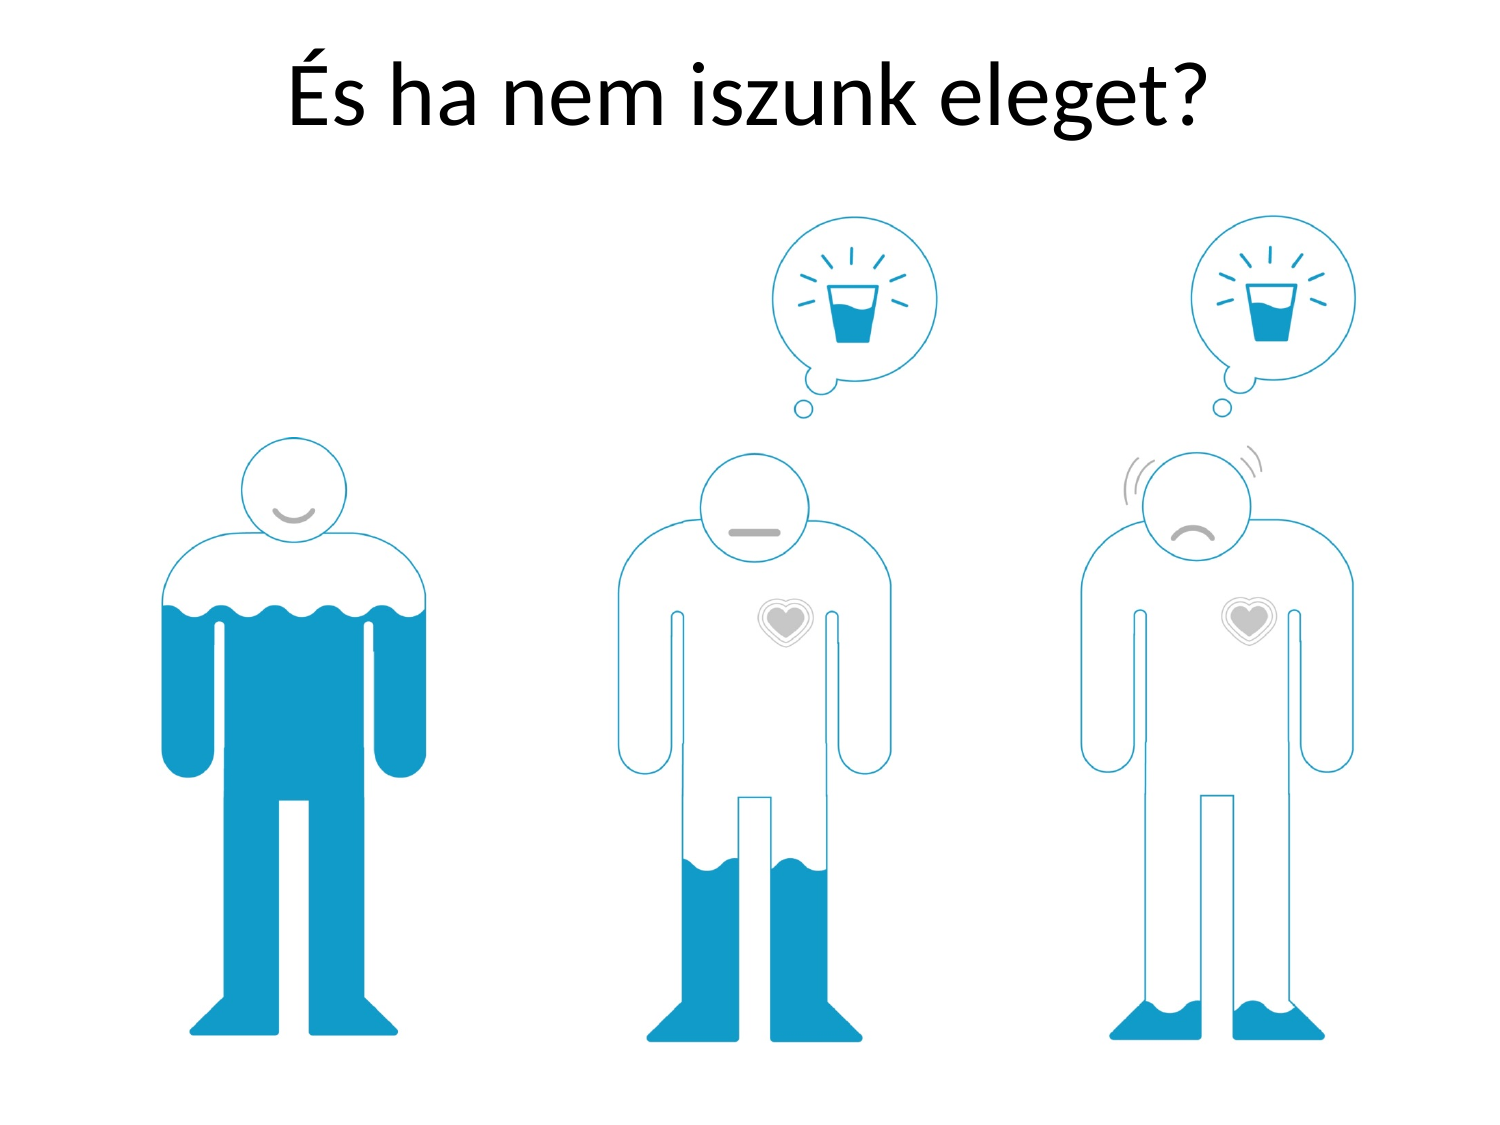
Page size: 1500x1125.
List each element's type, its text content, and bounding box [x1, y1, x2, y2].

picture [564, 212, 963, 1067]
title És ha nem iszunk eleget? [75, 0, 1425, 183]
picture [123, 436, 472, 1051]
picture [1033, 212, 1400, 1071]
